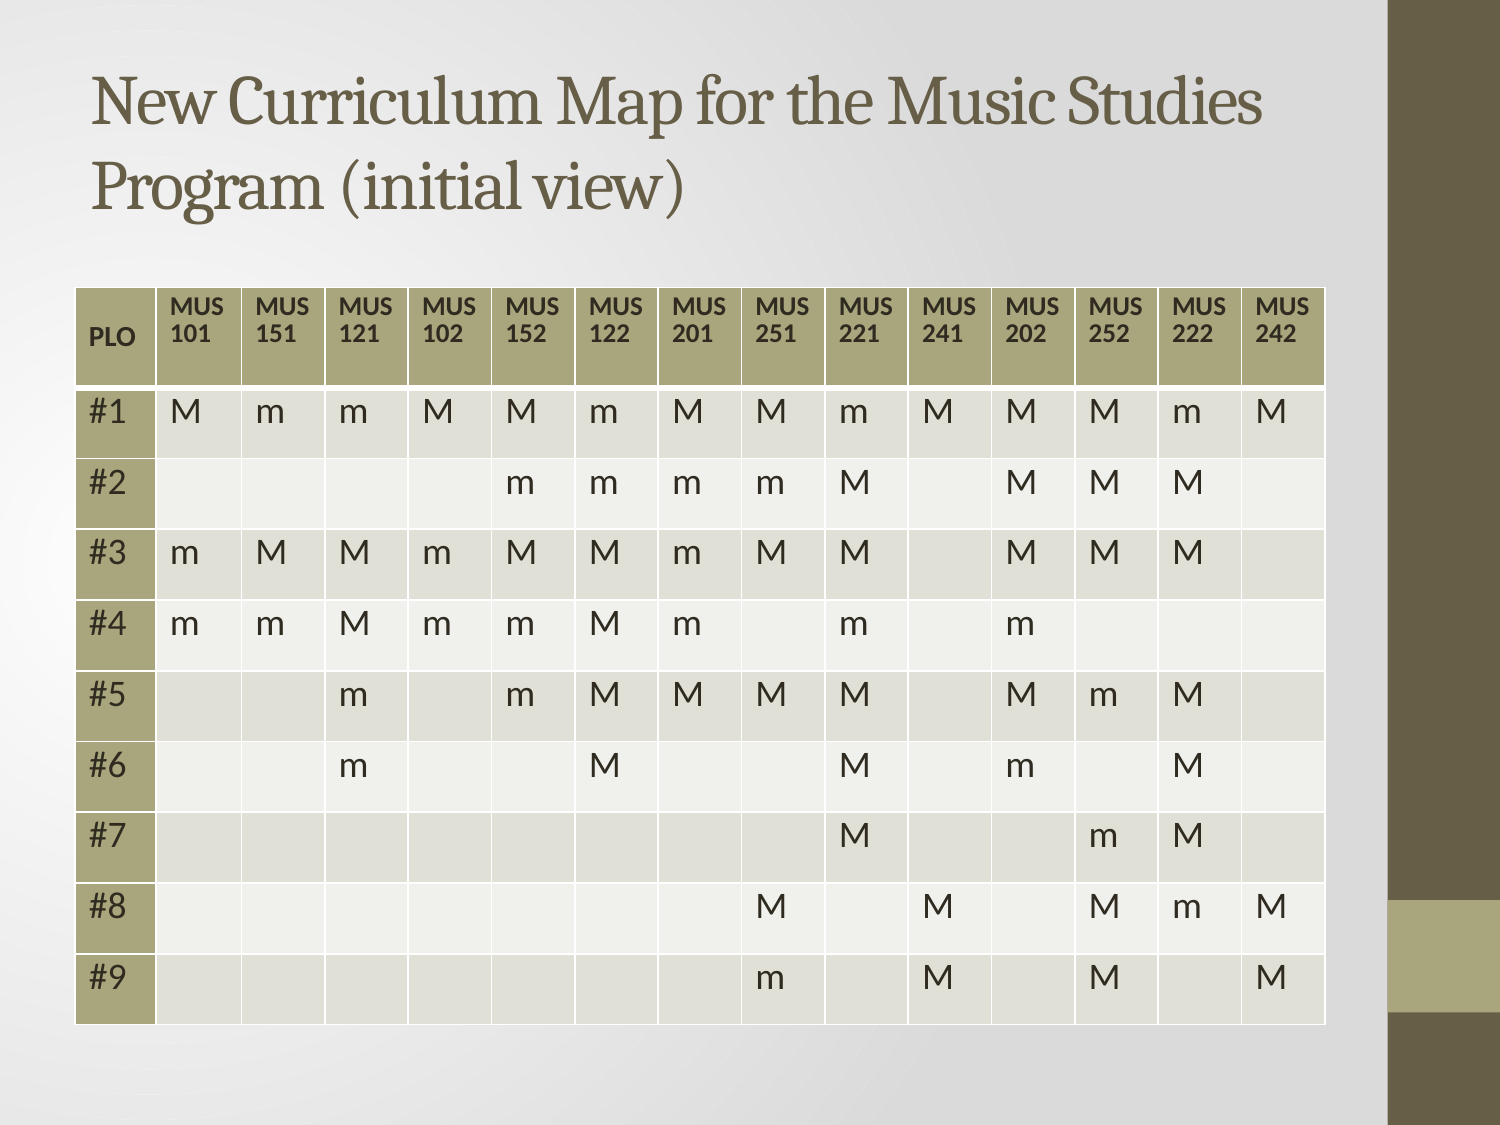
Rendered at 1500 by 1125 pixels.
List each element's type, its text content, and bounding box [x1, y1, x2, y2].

table_cell [1076, 742, 1157, 811]
table_cell M [1076, 530, 1157, 599]
table_cell M [576, 530, 657, 599]
table_cell [492, 955, 574, 1024]
table_cell M [326, 601, 407, 670]
table_cell [826, 884, 907, 953]
table_cell [326, 459, 407, 528]
table_header MUS 152 [492, 288, 574, 385]
table_cell [492, 813, 574, 882]
table_cell [1159, 955, 1241, 1024]
table_cell M [1076, 955, 1157, 1024]
table_cell M [1242, 955, 1324, 1024]
table_cell [409, 459, 491, 528]
table_cell M [1159, 742, 1241, 811]
table_cell [326, 884, 407, 953]
table_cell M [826, 742, 907, 811]
table_cell [909, 601, 991, 670]
table_cell M [1159, 530, 1241, 599]
table_cell #1 [76, 391, 155, 458]
table_cell m [1159, 391, 1241, 458]
table_cell #5 [76, 672, 155, 741]
table_cell [492, 742, 574, 811]
table_cell [409, 813, 491, 882]
title New Curriculum Map for the Music Studies Program (initial view) [75, 45, 1325, 233]
table_cell [1242, 813, 1324, 882]
table_cell m [242, 601, 324, 670]
table_cell [242, 813, 324, 882]
table_cell [992, 813, 1074, 882]
table_header MUS 121 [326, 288, 407, 385]
table_cell [576, 813, 657, 882]
table_cell [742, 813, 824, 882]
table_cell m [659, 601, 741, 670]
table_cell M [826, 459, 907, 528]
table_header MUS 242 [1242, 288, 1324, 385]
table_cell [157, 672, 241, 741]
table_cell M [909, 391, 991, 458]
table_header MUS 252 [1076, 288, 1157, 385]
table_cell m [742, 955, 824, 1024]
table_cell [576, 884, 657, 953]
table_cell M [1242, 391, 1324, 458]
table_header MUS 202 [992, 288, 1074, 385]
table_cell m [1076, 672, 1157, 741]
table_cell m [576, 459, 657, 528]
table_header MUS 251 [742, 288, 824, 385]
table_cell [992, 884, 1074, 953]
table_cell m [742, 459, 824, 528]
table_header MUS 241 [909, 288, 991, 385]
table_cell [242, 742, 324, 811]
table_cell m [409, 601, 491, 670]
table_cell [157, 459, 241, 528]
table_cell [1242, 742, 1324, 811]
table_cell #6 [76, 742, 155, 811]
table_cell [992, 955, 1074, 1024]
table_cell [659, 813, 741, 882]
table_cell m [659, 459, 741, 528]
table_cell [409, 955, 491, 1024]
table_cell m [826, 391, 907, 458]
table_cell m [326, 672, 407, 741]
table_cell M [826, 813, 907, 882]
table_cell M [909, 955, 991, 1024]
table_cell [242, 955, 324, 1024]
table_cell #3 [76, 530, 155, 599]
table_cell m [659, 530, 741, 599]
table_cell #8 [76, 884, 155, 953]
table_cell [742, 742, 824, 811]
table_cell M [576, 742, 657, 811]
table_cell [409, 884, 491, 953]
table_cell M [1076, 459, 1157, 528]
table_cell [326, 955, 407, 1024]
table_cell M [492, 391, 574, 458]
table_cell M [826, 530, 907, 599]
table_cell #9 [76, 955, 155, 1024]
table_cell M [409, 391, 491, 458]
table_header MUS 222 [1159, 288, 1241, 385]
table_cell M [742, 672, 824, 741]
table_cell m [409, 530, 491, 599]
table_cell [242, 884, 324, 953]
table_header MUS 221 [826, 288, 907, 385]
table_cell #2 [76, 459, 155, 528]
table_cell m [326, 391, 407, 458]
table_cell [1242, 601, 1324, 670]
table_cell M [492, 530, 574, 599]
table_cell [1159, 601, 1241, 670]
table_cell [742, 601, 824, 670]
table_cell [157, 884, 241, 953]
table_cell M [1242, 884, 1324, 953]
table_cell M [826, 672, 907, 741]
table_cell [492, 884, 574, 953]
table_cell M [742, 530, 824, 599]
table_cell [659, 742, 741, 811]
table_cell m [492, 672, 574, 741]
table_cell [659, 955, 741, 1024]
table_cell M [576, 601, 657, 670]
table_cell [909, 742, 991, 811]
table_header MUS 122 [576, 288, 657, 385]
table_cell m [1159, 884, 1241, 953]
table_header MUS 151 [242, 288, 324, 385]
table_cell m [492, 459, 574, 528]
table_cell m [1076, 813, 1157, 882]
table_cell [1242, 530, 1324, 599]
table_cell [909, 459, 991, 528]
table_header MUS 201 [659, 288, 741, 385]
table_cell m [992, 742, 1074, 811]
table_cell [909, 530, 991, 599]
table_cell m [576, 391, 657, 458]
table_cell M [157, 391, 241, 458]
table_cell M [992, 459, 1074, 528]
table_cell M [1159, 813, 1241, 882]
table_cell [157, 742, 241, 811]
table_cell m [826, 601, 907, 670]
table_cell M [1076, 391, 1157, 458]
table_cell M [992, 391, 1074, 458]
table_cell M [992, 672, 1074, 741]
table_cell [409, 672, 491, 741]
table_cell M [1076, 884, 1157, 953]
table_header MUS 101 [157, 288, 241, 385]
table_cell [659, 884, 741, 953]
table_cell M [659, 672, 741, 741]
table_cell m [157, 530, 241, 599]
table_cell [826, 955, 907, 1024]
table_cell m [492, 601, 574, 670]
table_header PLO [76, 288, 155, 385]
table_cell M [576, 672, 657, 741]
table_cell M [1159, 459, 1241, 528]
table_cell M [326, 530, 407, 599]
table_cell [242, 459, 324, 528]
table_cell M [742, 884, 824, 953]
table_cell [576, 955, 657, 1024]
table_header MUS 102 [409, 288, 491, 385]
table_cell [157, 813, 241, 882]
table_cell [157, 955, 241, 1024]
table_cell M [992, 530, 1074, 599]
table_cell M [742, 391, 824, 458]
table_cell [1242, 672, 1324, 741]
table_cell [1076, 601, 1157, 670]
table_cell m [242, 391, 324, 458]
table_cell [409, 742, 491, 811]
table_cell [1242, 459, 1324, 528]
table_cell m [326, 742, 407, 811]
table_cell [909, 672, 991, 741]
table_cell #4 [76, 601, 155, 670]
table_cell M [242, 530, 324, 599]
table_cell [909, 813, 991, 882]
table_cell [326, 813, 407, 882]
table_cell #7 [76, 813, 155, 882]
table_cell [242, 672, 324, 741]
table_cell m [157, 601, 241, 670]
table_cell M [659, 391, 741, 458]
table_cell m [992, 601, 1074, 670]
table_cell M [1159, 672, 1241, 741]
table_cell M [909, 884, 991, 953]
